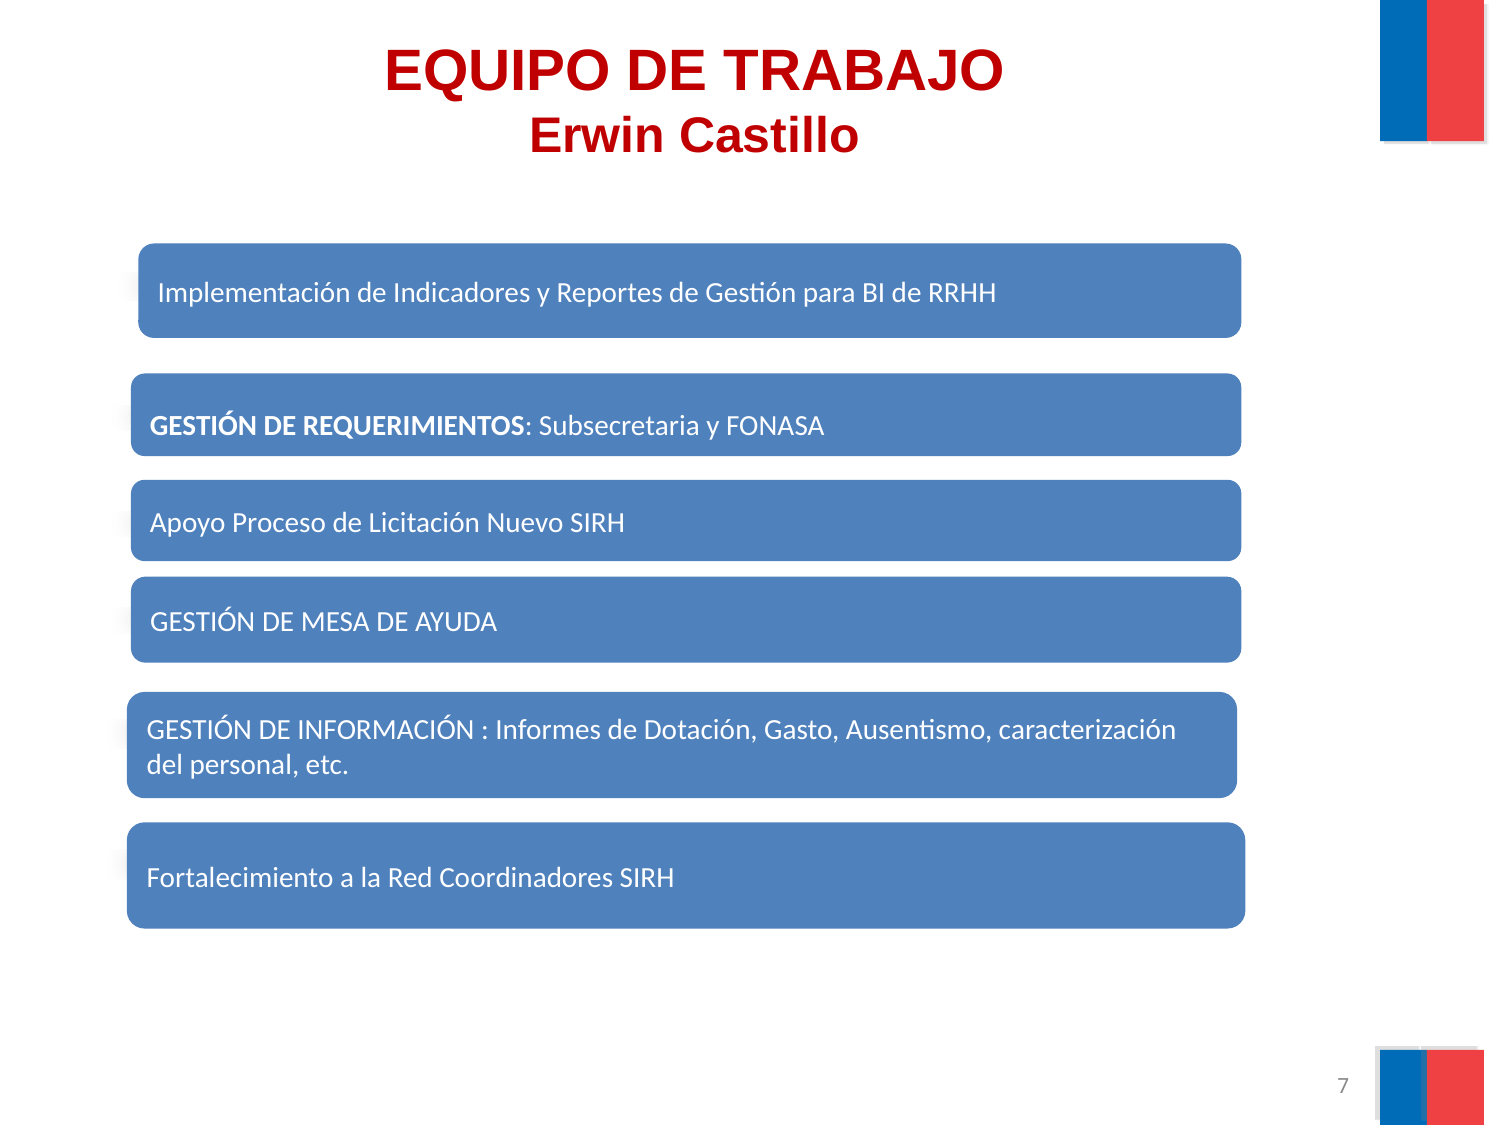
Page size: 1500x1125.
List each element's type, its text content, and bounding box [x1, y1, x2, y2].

text_box GESTIÓN DE REQUERIMIENTOS: Subsecretaria y FONASA [128, 371, 1244, 459]
text_box Apoyo Proceso de Licitación Nuevo SIRH [128, 477, 1244, 564]
slide_number 7 [1014, 1070, 1365, 1103]
text_box Fortalecimiento a la Red Coordinadores SIRH [124, 820, 1248, 931]
text_box Implementación de Indicadores y Reportes de Gestión para BI de RRHH [136, 241, 1244, 341]
text_box GESTIÓN DE INFORMACIÓN : Informes de Dotación, Gasto, Ausentismo, caracterización del personal, etc. [124, 689, 1240, 801]
title EQUIPO DE TRABAJO Erwin Castillo [24, 24, 1365, 213]
text_box GESTIÓN DE MESA DE AYUDA [128, 574, 1244, 665]
